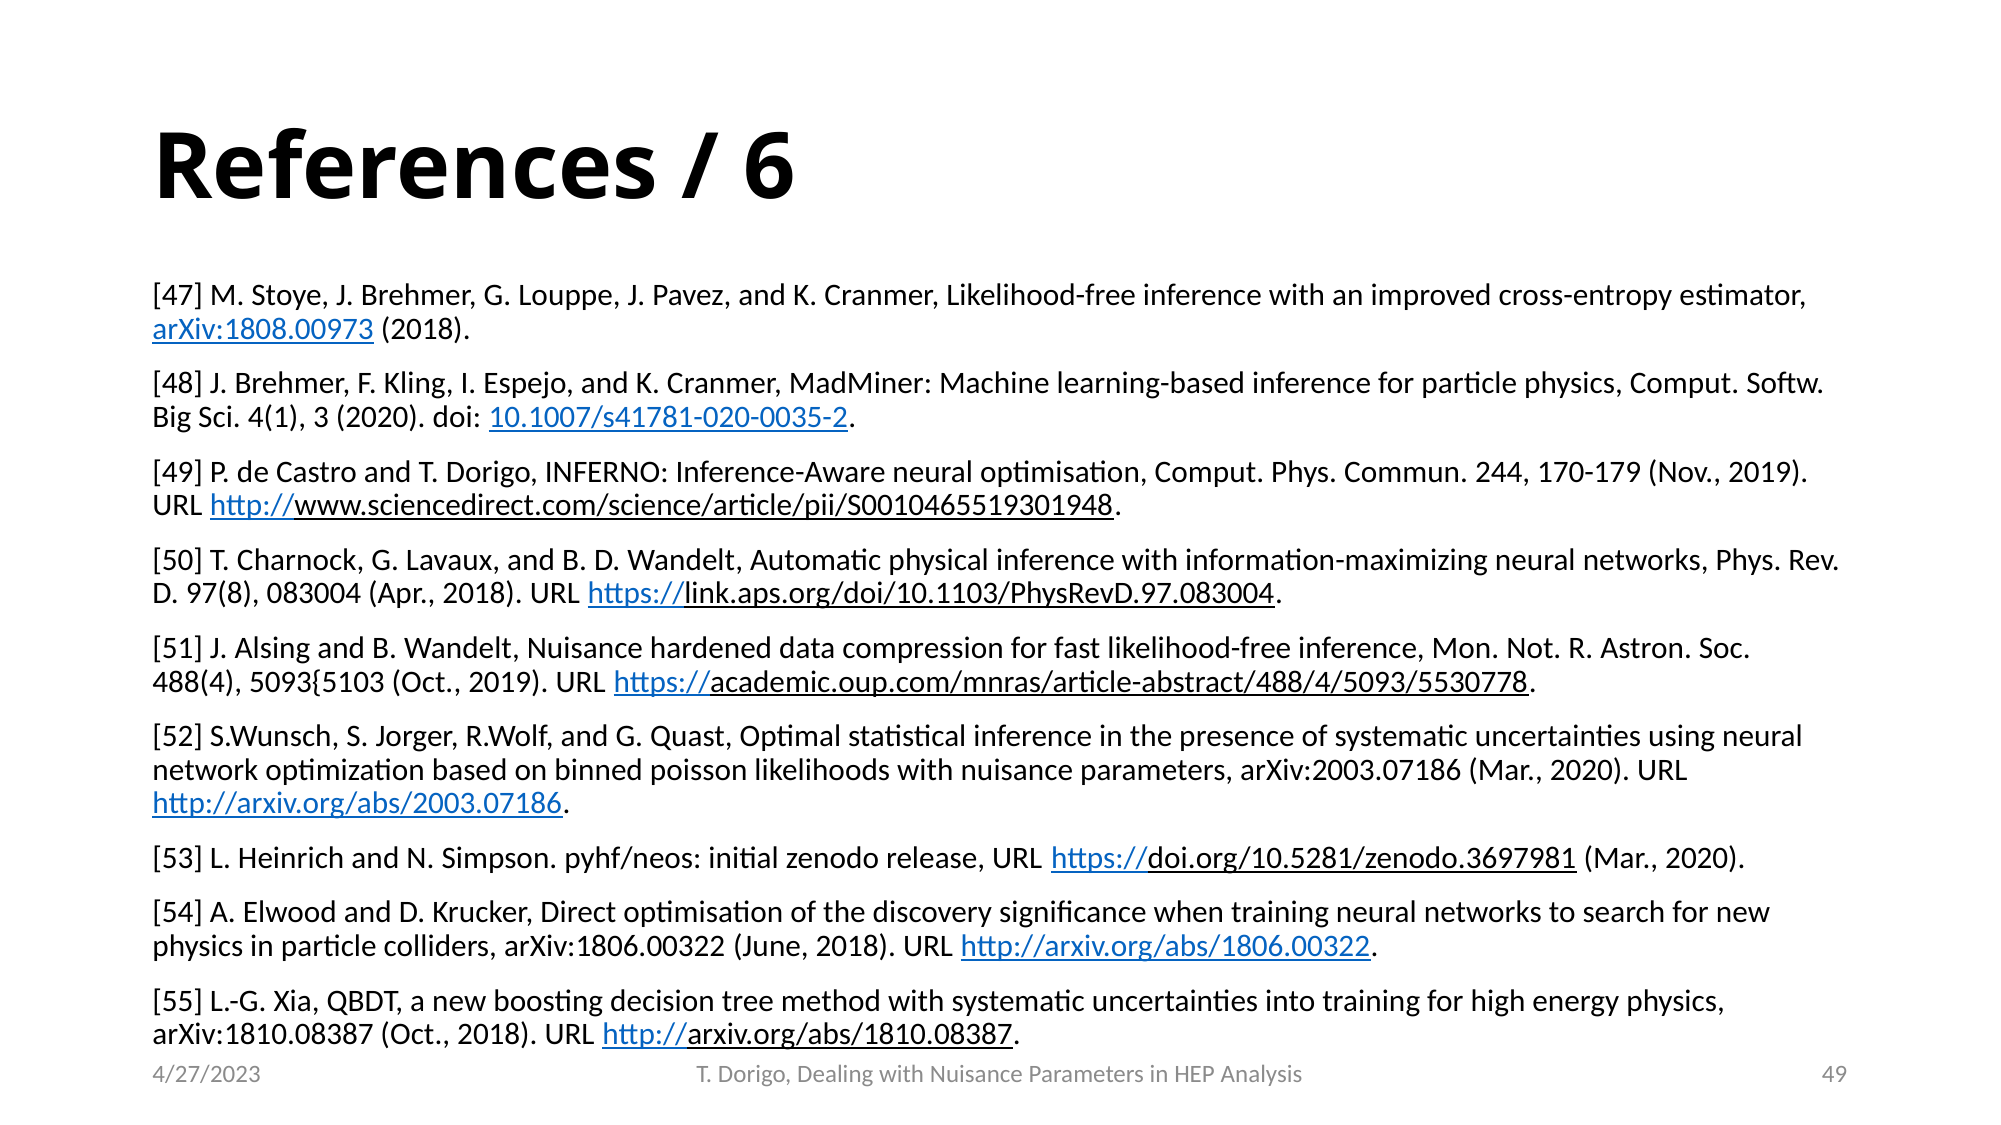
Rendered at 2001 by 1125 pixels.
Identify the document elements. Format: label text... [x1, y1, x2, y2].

footer T. Dorigo, Dealing with Nuisance Parameters in HEP Analysis [662, 1042, 1338, 1103]
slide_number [137, 1042, 588, 1103]
slide_number 49 [1412, 1042, 1863, 1103]
title References / 6 [137, 59, 1863, 271]
list [47] M. Stoye, J. Brehmer, G. Louppe, J. Pavez, and K. Cranmer, Likelihood-free inference with an improved cross-entropy estimator, arXiv:1808.00973 (2018). [48] J. Brehmer, F. Kling, I. Espejo, and K. Cranmer, MadMiner: Machine learning-based inference for particle physics, Comput. Softw. Big Sci. 4(1), 3 (2020). doi: 10.1007/s41781-020-0035-2. [49] P. de Castro and T. Dorigo, INFERNO: Inference-Aware neural optimisation, Comput. Phys. Commun. 244, 170-179 (Nov., 2019). URL http://www.sciencedirect.com/science/article/pii/S0010465519301948. [50] T. Charnock, G. Lavaux, and B. D. Wandelt, Automatic physical inference with information-maximizing neural networks, Phys. Rev. D. 97(8), 083004 (Apr., 2018). URL https://link.aps.org/doi/10.1103/PhysRevD.97.083004. [51] J. Alsing and B. Wandelt, Nuisance hardened data compression for fast likelihood-free inference, Mon. Not. R. Astron. Soc. 488(4), 5093{5103 (Oct., 2019). URL https://academic.oup.com/mnras/article-abstract/488/4/5093/5530778. [52] S.Wunsch, S. Jorger, R.Wolf, and G. Quast, Optimal statistical inference in the presence of systematic uncertainties using neural network optimization based on binned poisson likelihoods with nuisance parameters, arXiv:2003.07186 (Mar., 2020). URL http://arxiv.org/abs/2003.07186. [53] L. Heinrich and N. Simpson. pyhf/neos: initial zenodo release, URL https://doi.org/10.5281/zenodo.3697981 (Mar., 2020). [54] A. Elwood and D. Krucker, Direct optimisation of the discovery significance when training neural networks to search for new physics in particle colliders, arXiv:1806.00322 (June, 2018). URL http://arxiv.org/abs/1806.00322. [55] L.-G. Xia, QBDT, a new boosting decision tree method with systematic uncertainties into training for high energy physics, arXiv:1810.08387 (Oct., 2018). URL http://arxiv.org/abs/1810.08387. [137, 271, 1863, 986]
